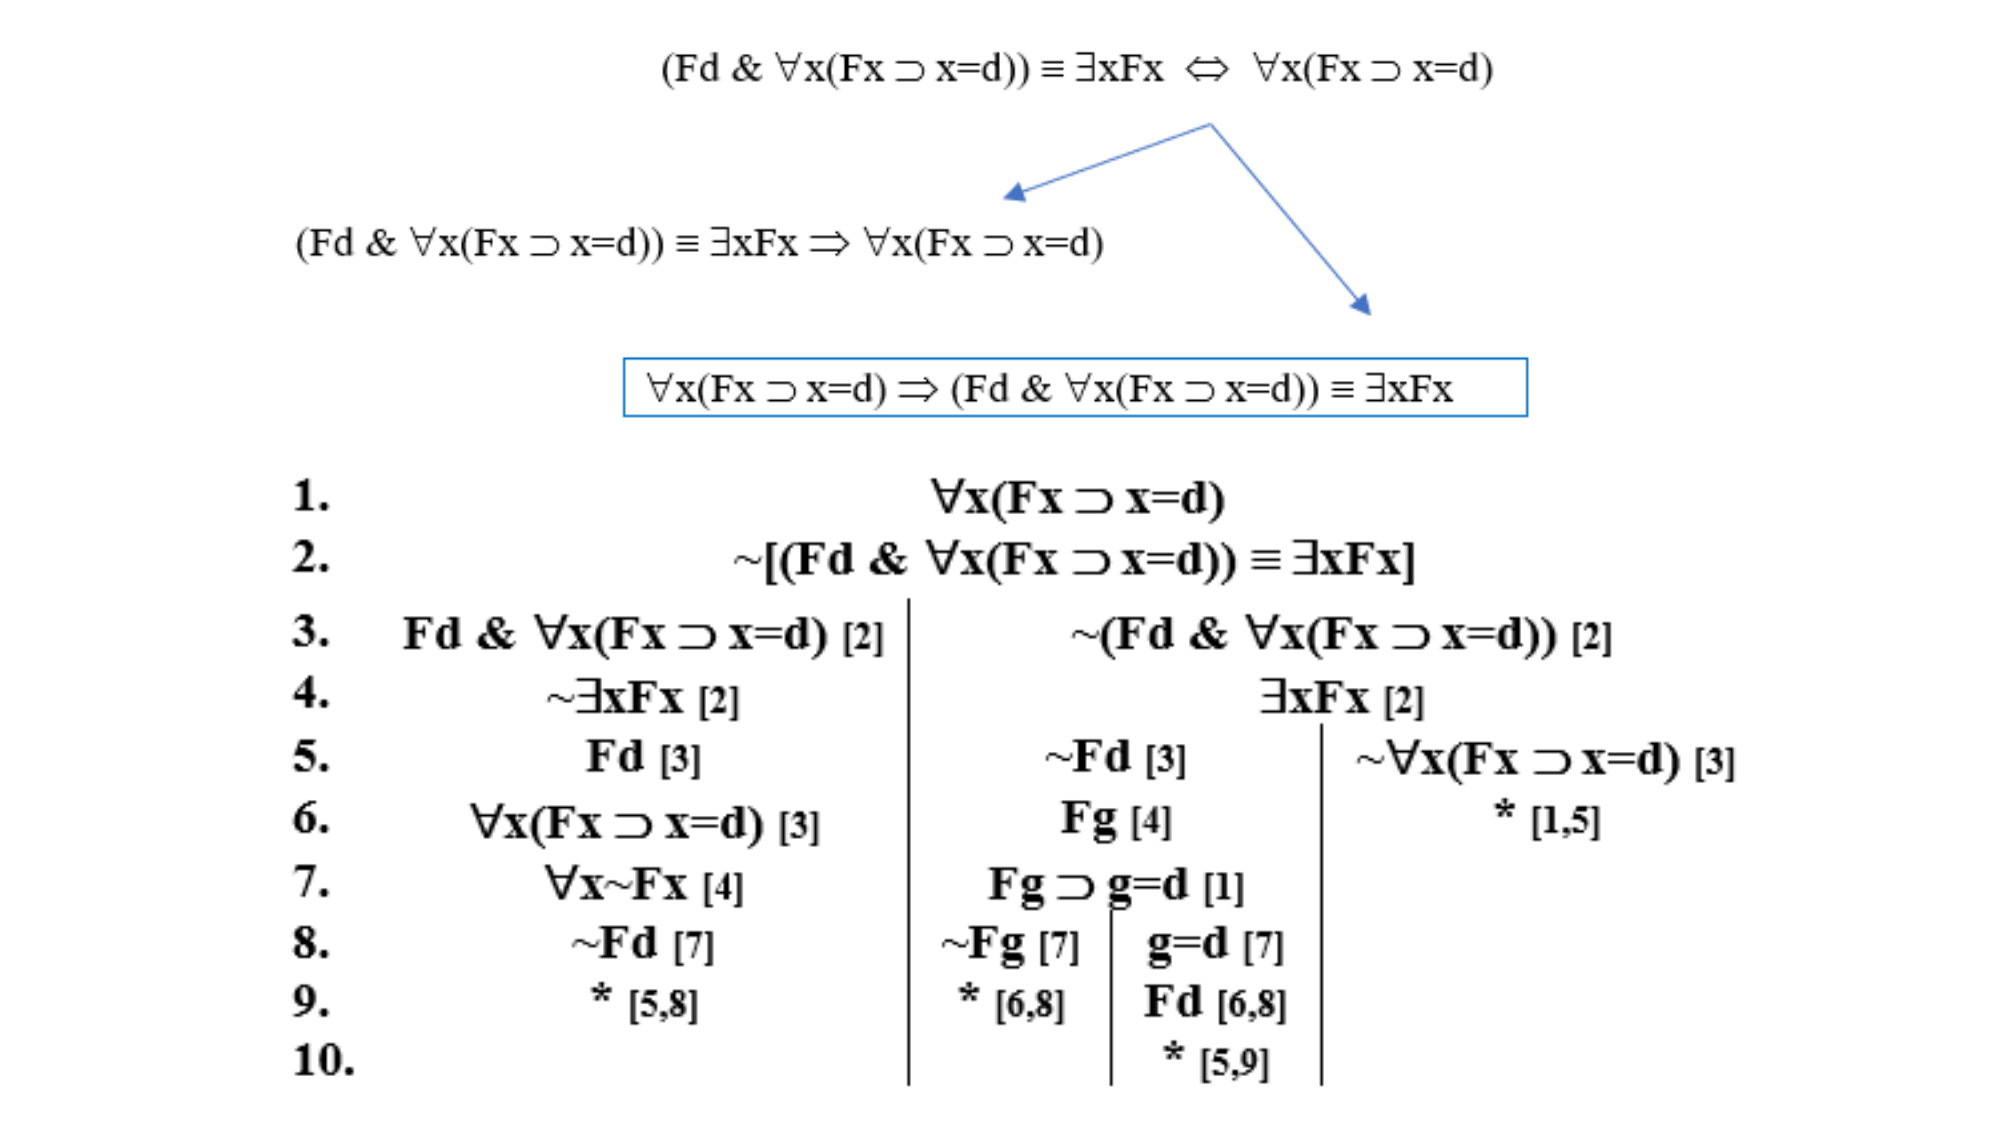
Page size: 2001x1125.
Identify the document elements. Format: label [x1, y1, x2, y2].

picture [285, 466, 1750, 1092]
picture [285, 33, 1540, 432]
